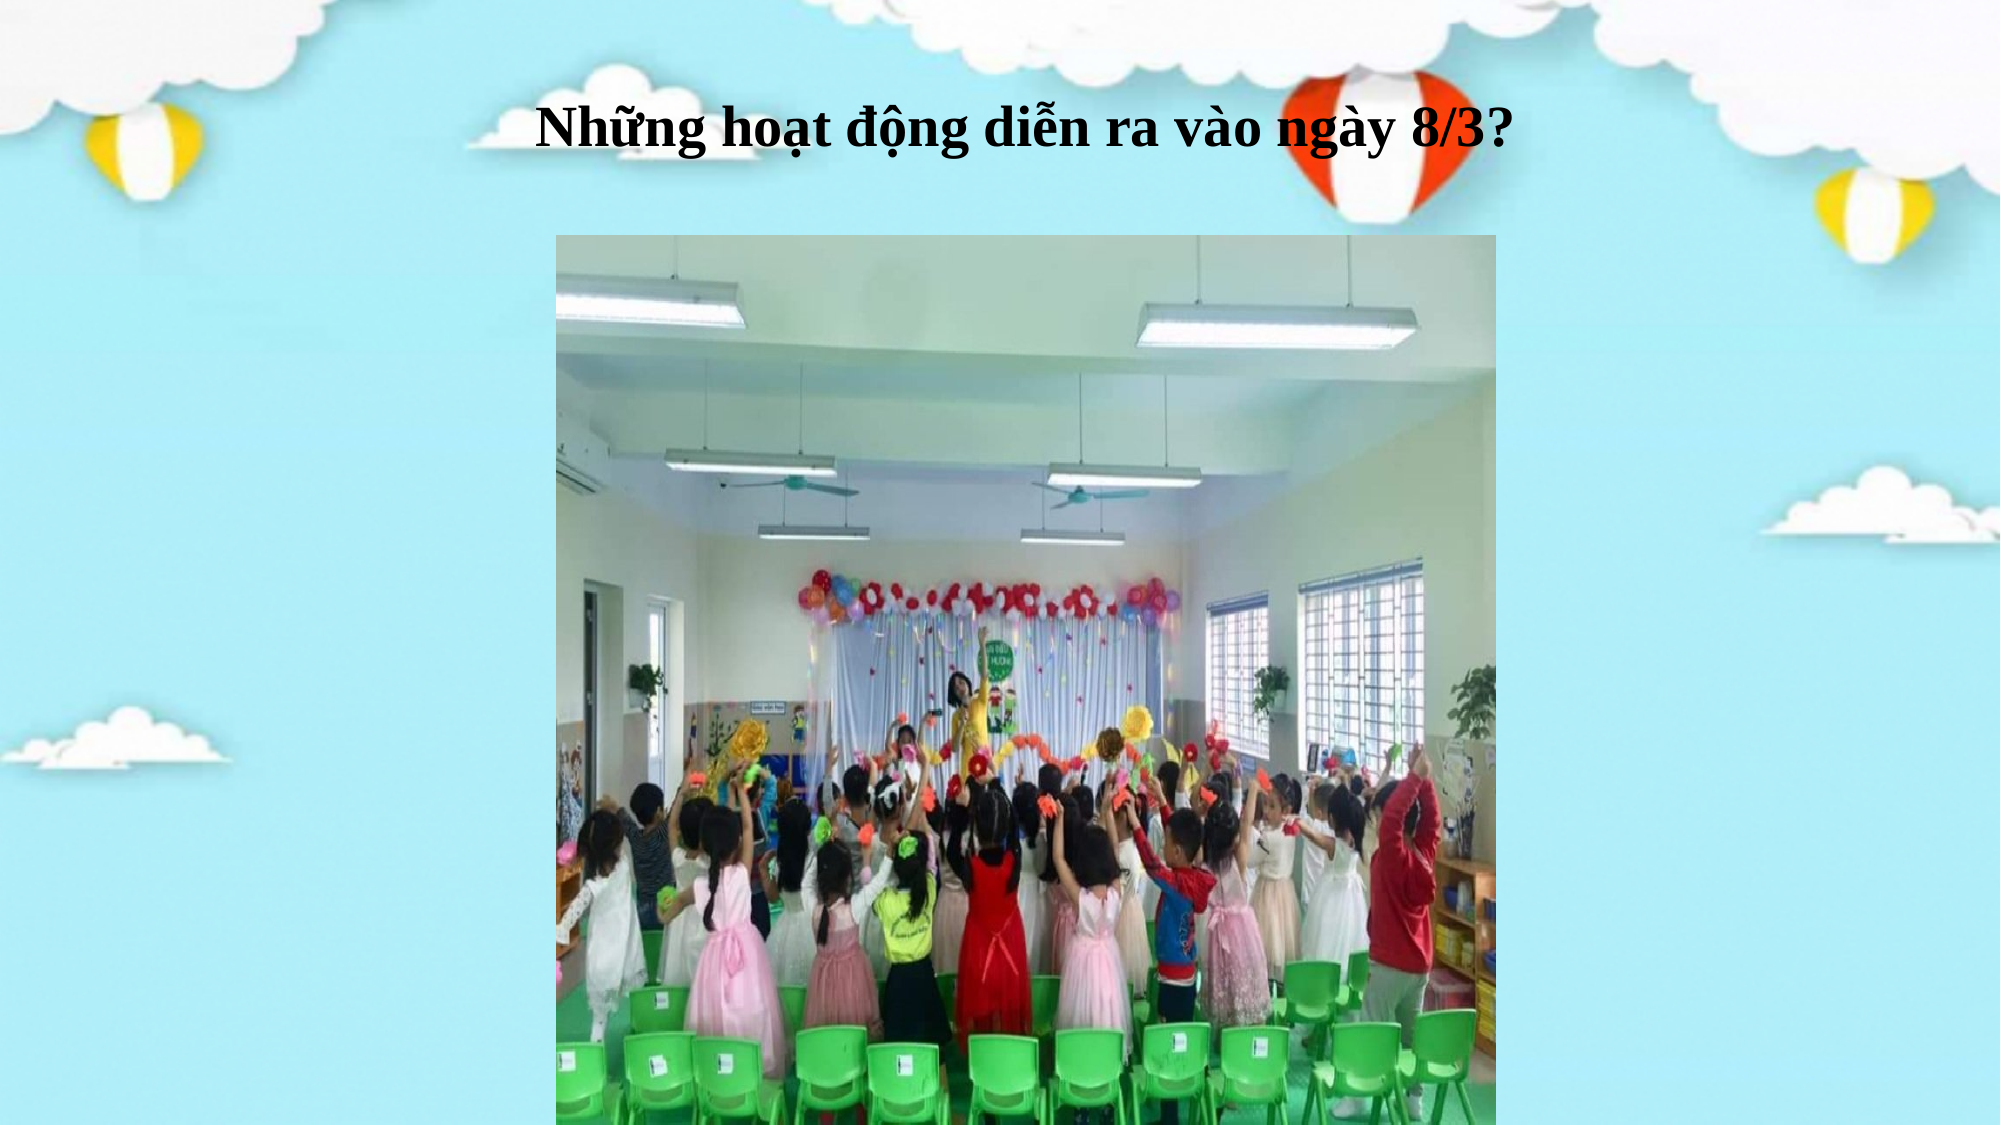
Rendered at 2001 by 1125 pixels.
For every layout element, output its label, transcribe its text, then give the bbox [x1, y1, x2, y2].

text_box Những hoạt động diễn ra vào ngày 8/3? [520, 80, 1532, 166]
picture [0, 0, 2001, 1125]
